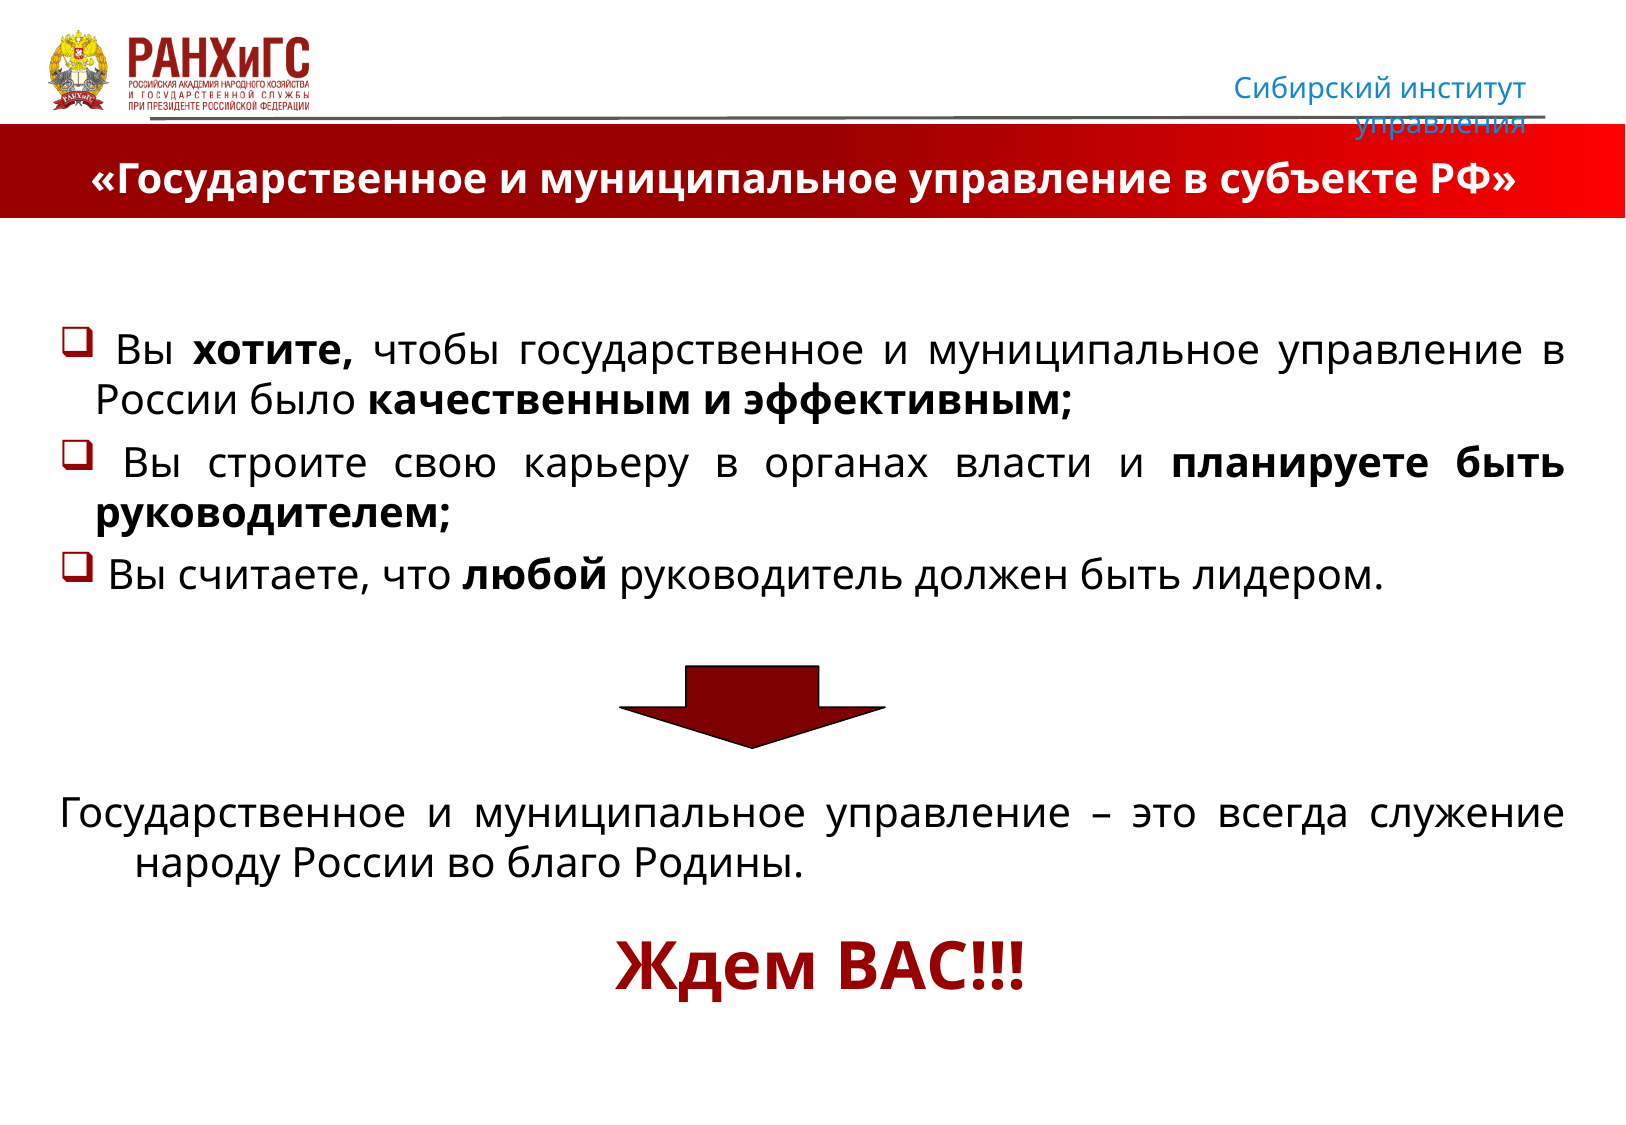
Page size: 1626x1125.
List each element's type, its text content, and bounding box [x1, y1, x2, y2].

text_box [619, 666, 886, 749]
text_box Вы хотите, чтобы государственное и муниципальное управление в России было качественным и эффективным; Вы строите свою карьеру в органах власти и планируете быть руководителем; Вы считаете, что любой руководитель должен быть лидером. Государственное и муниципальное управление – это всегда служение народу России во благо Родины. Ждем ВАС!!! [44, 315, 1581, 1011]
text_box «Государственное и муниципальное управление в субъекте РФ» [0, 127, 1625, 213]
picture [48, 29, 309, 112]
text_box Сибирский институт управления [1060, 62, 1542, 147]
text_box [0, 213, 1625, 218]
